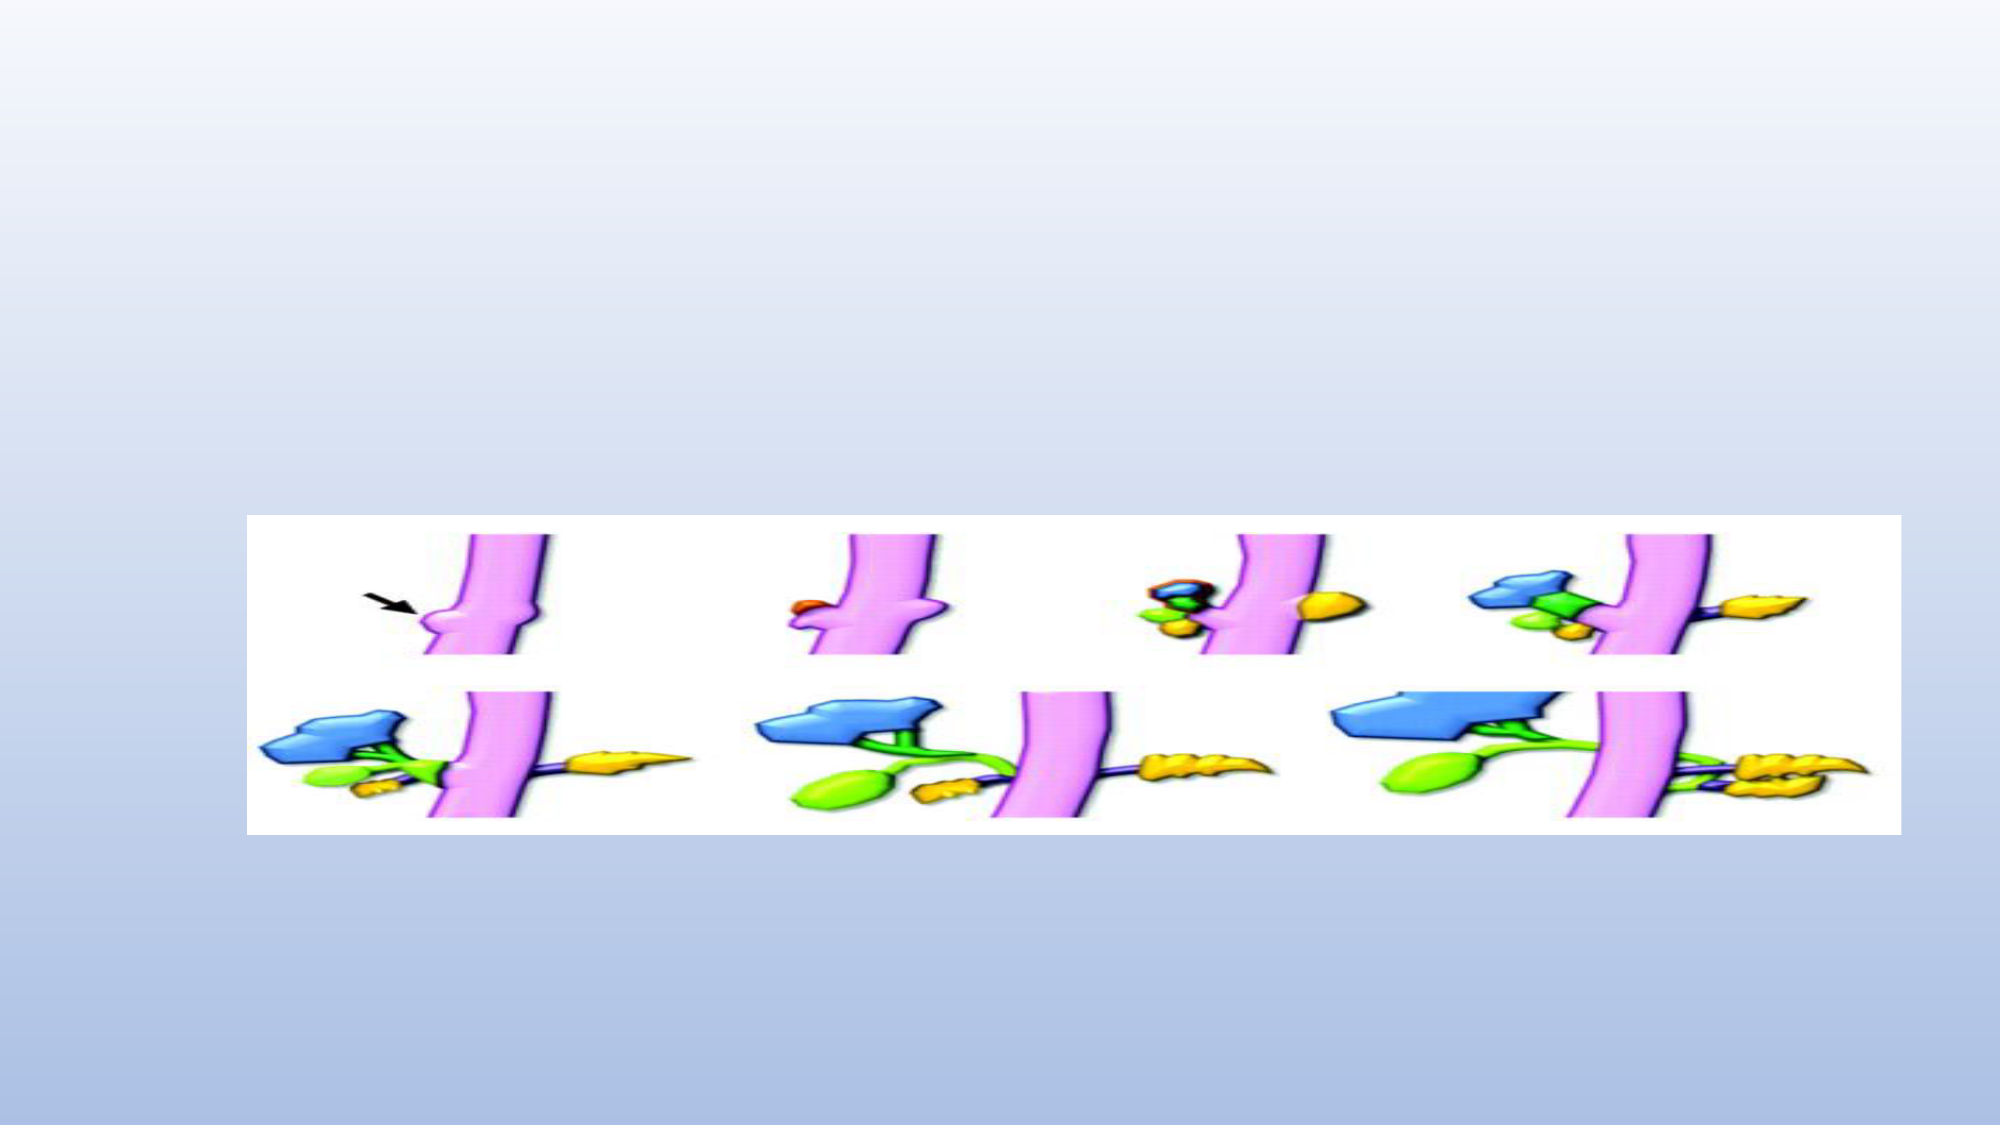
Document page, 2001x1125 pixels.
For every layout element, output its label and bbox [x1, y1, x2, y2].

list [247, 515, 1902, 835]
